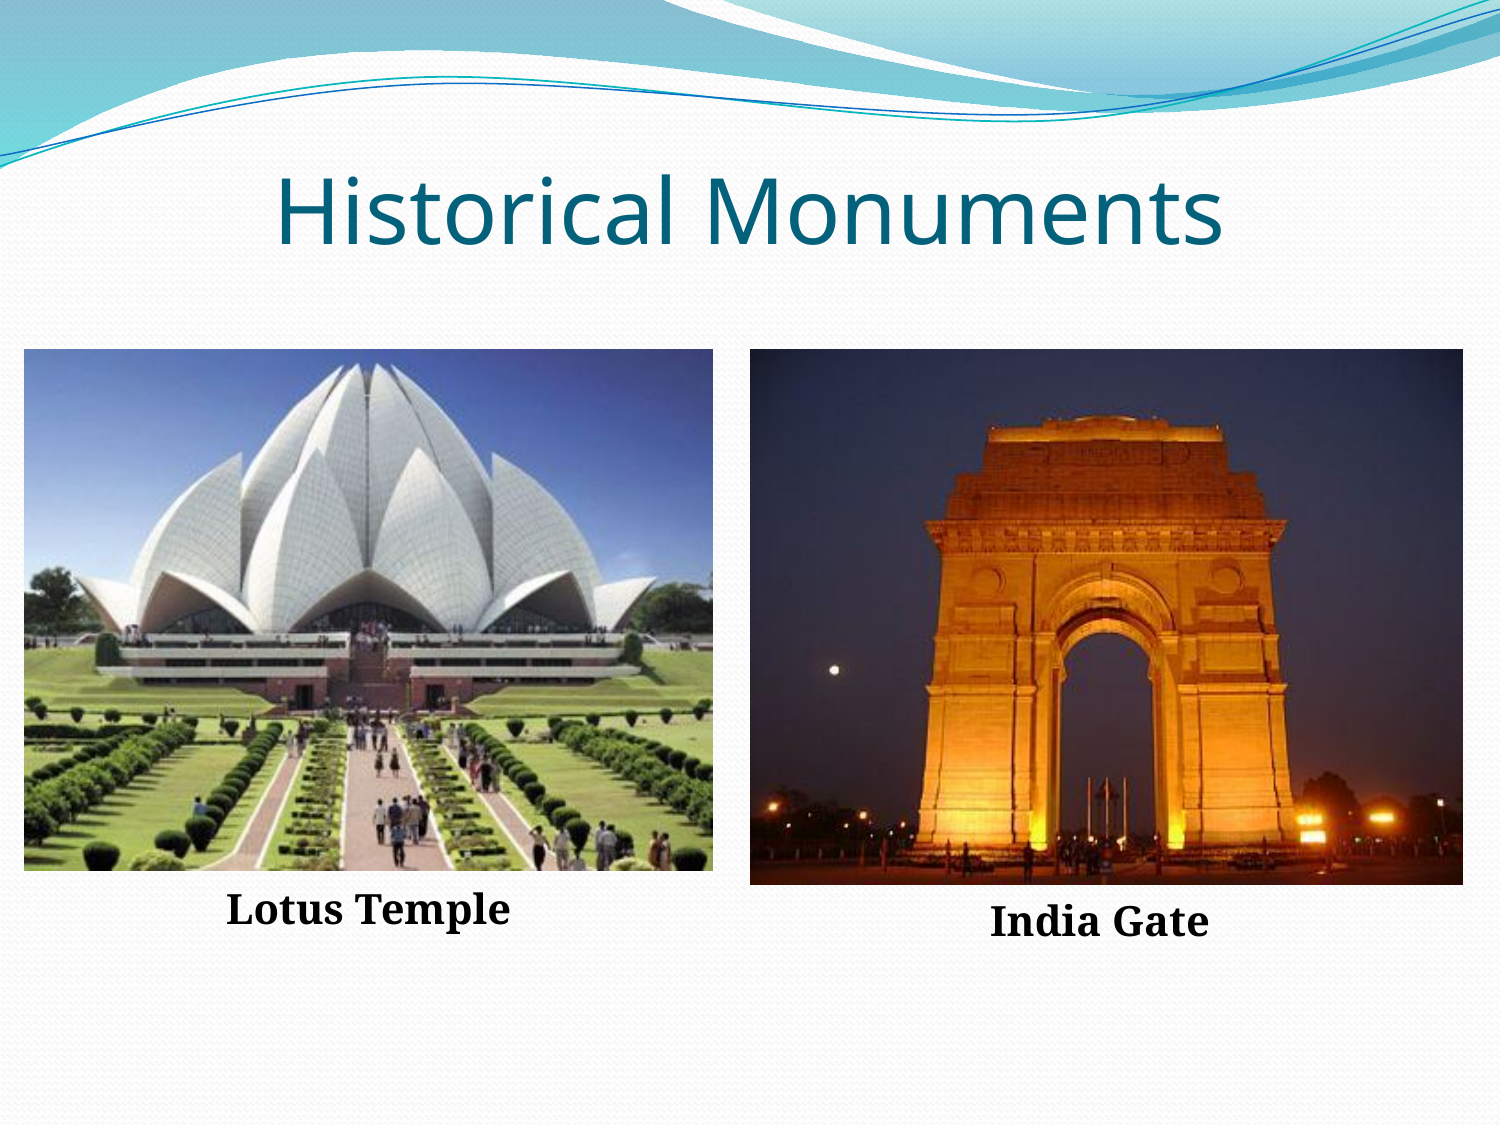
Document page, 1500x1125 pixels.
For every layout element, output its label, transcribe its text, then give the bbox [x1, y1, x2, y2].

picture [24, 349, 713, 871]
picture [749, 349, 1463, 885]
text_box India Gate [799, 899, 1400, 953]
text_box Lotus Temple [50, 884, 688, 940]
title Historical Monuments [75, 125, 1425, 263]
